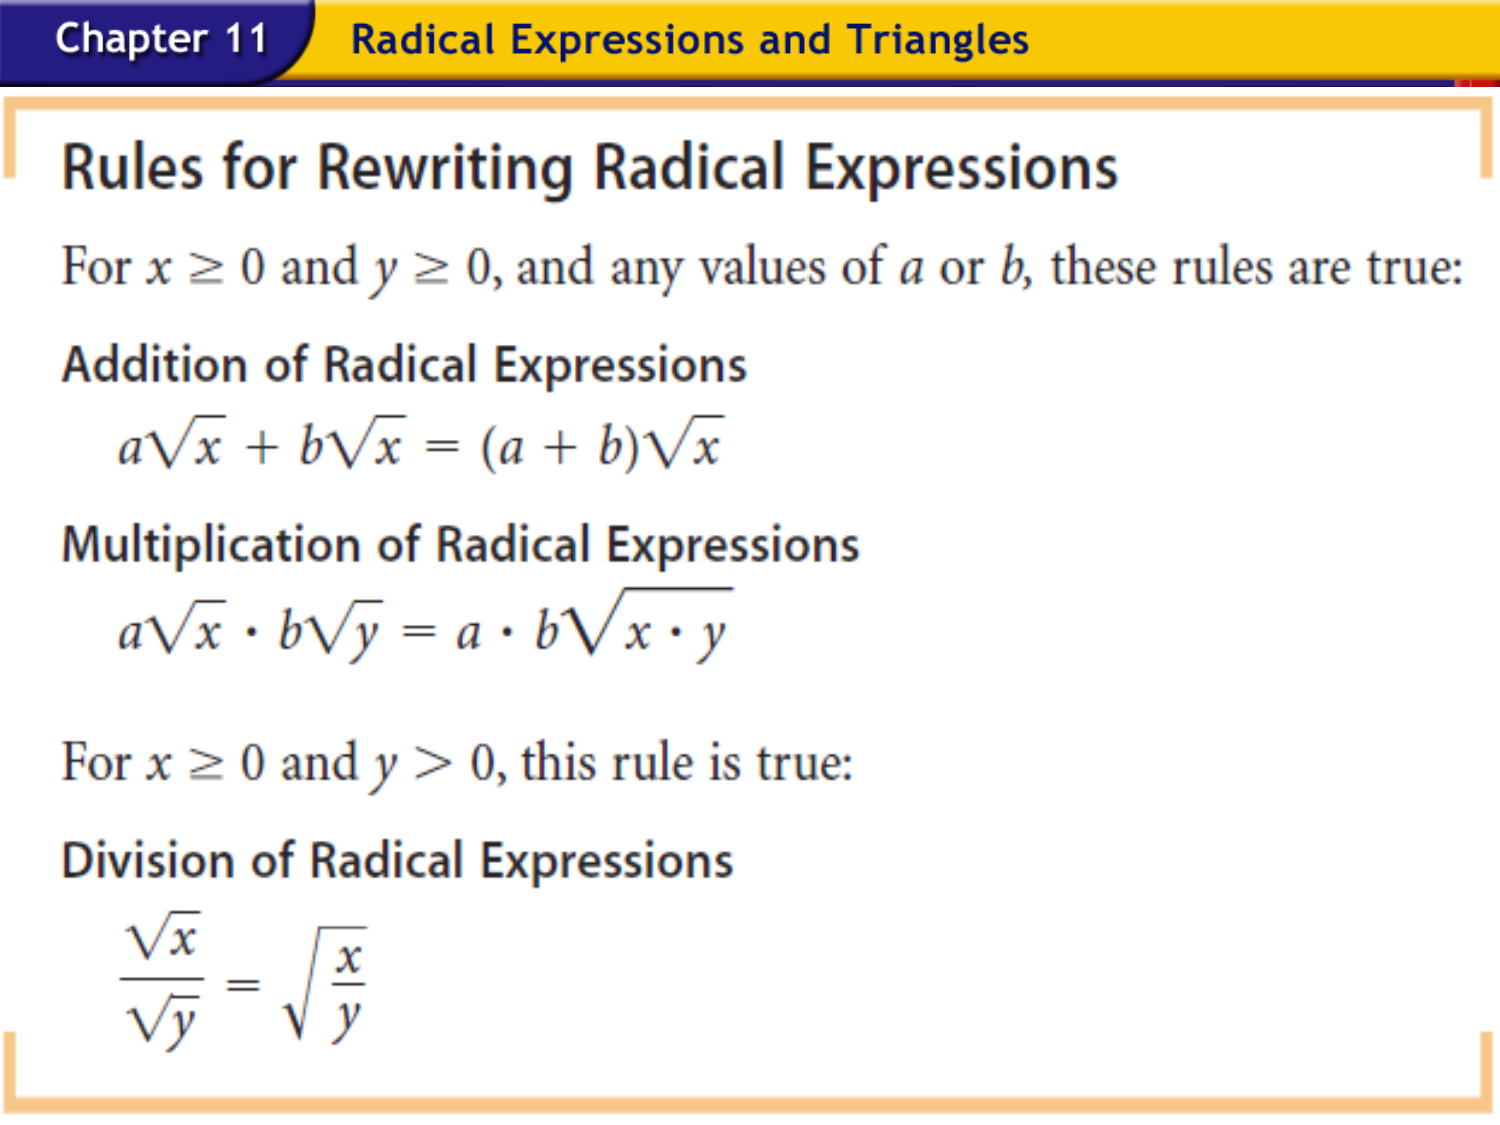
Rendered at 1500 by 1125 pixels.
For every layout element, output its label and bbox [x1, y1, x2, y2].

picture [0, 0, 1500, 87]
list [0, 87, 1500, 1125]
